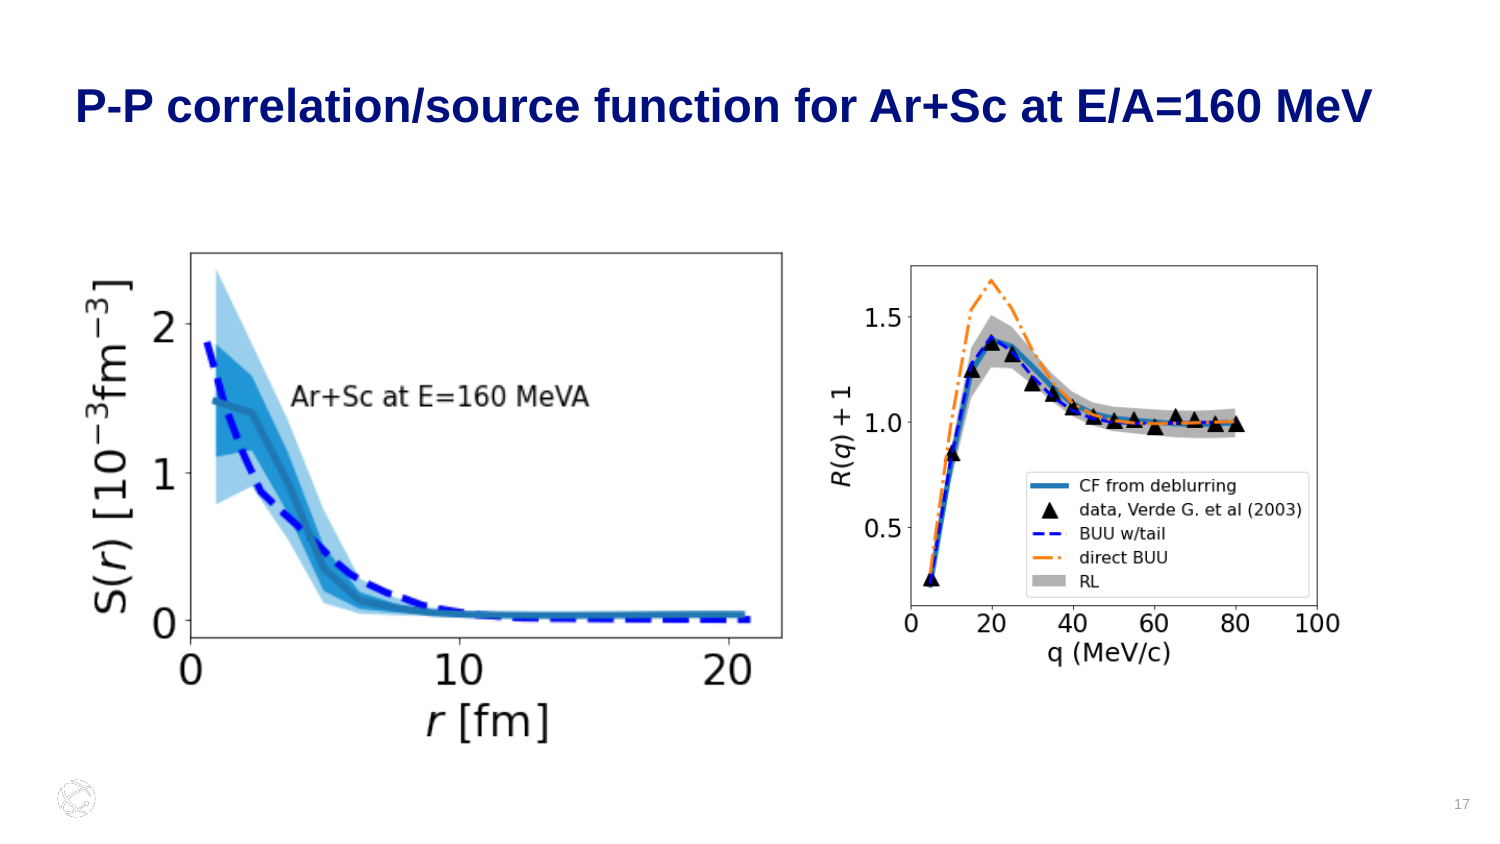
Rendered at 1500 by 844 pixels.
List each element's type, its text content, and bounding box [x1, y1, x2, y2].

picture [55, 777, 98, 820]
picture [822, 258, 1348, 674]
title P-P correlation/source function for Ar+Sc at E/A=160 MeV [75, 75, 1425, 185]
picture [74, 240, 795, 760]
